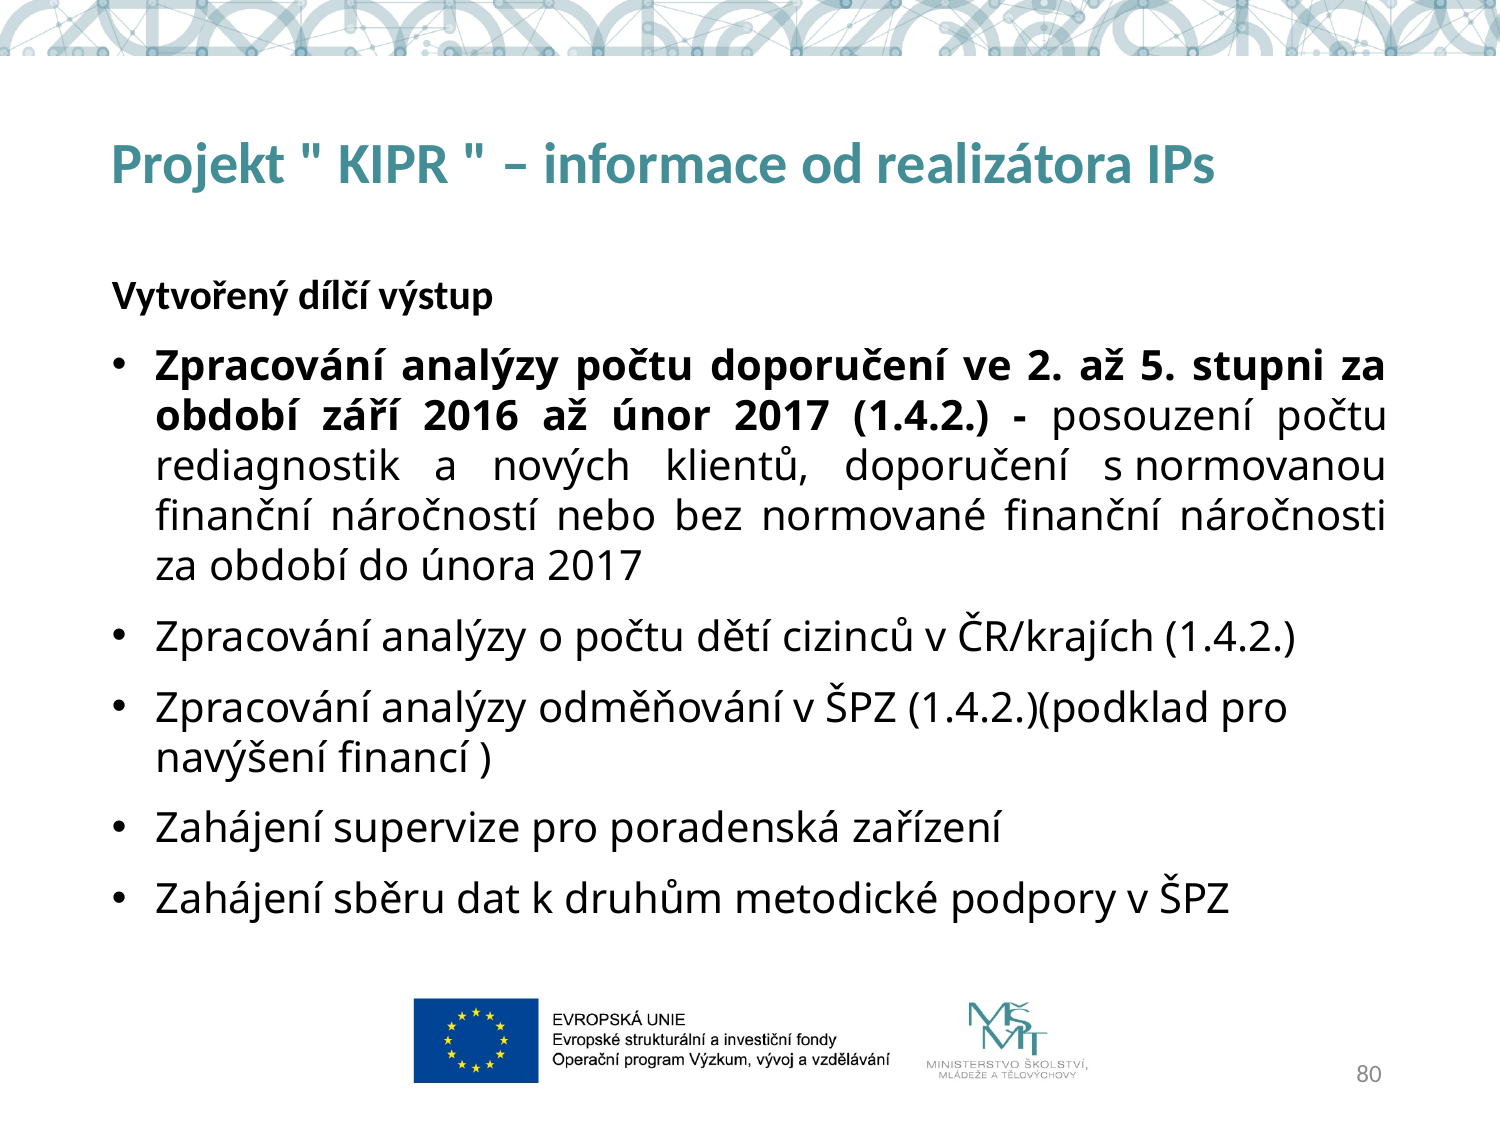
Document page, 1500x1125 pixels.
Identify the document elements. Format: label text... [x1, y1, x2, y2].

picture [371, 956, 1129, 1125]
slide_number 80 [1059, 1042, 1397, 1103]
picture [0, 0, 1500, 56]
title Projekt " KIPR " – informace od realizátora IPs [103, 91, 1397, 239]
list Vytvořený dílčí výstup Zpracování analýzy počtu doporučení ve 2. až 5. stupni za období září 2016 až únor 2017 (1.4.2.) - posouzení počtu rediagnostik a nových klientů, doporučení s normovanou finanční náročností nebo bez normované finanční náročnosti za období do února 2017 Zpracování analýzy o počtu dětí cizinců v ČR/krajích (1.4.2.) Zpracování analýzy odměňování v ŠPZ (1.4.2.)(podklad pro navýšení financí ) Zahájení supervize pro poradenská zařízení Zahájení sběru dat k druhům metodické podpory v ŠPZ [103, 258, 1397, 884]
